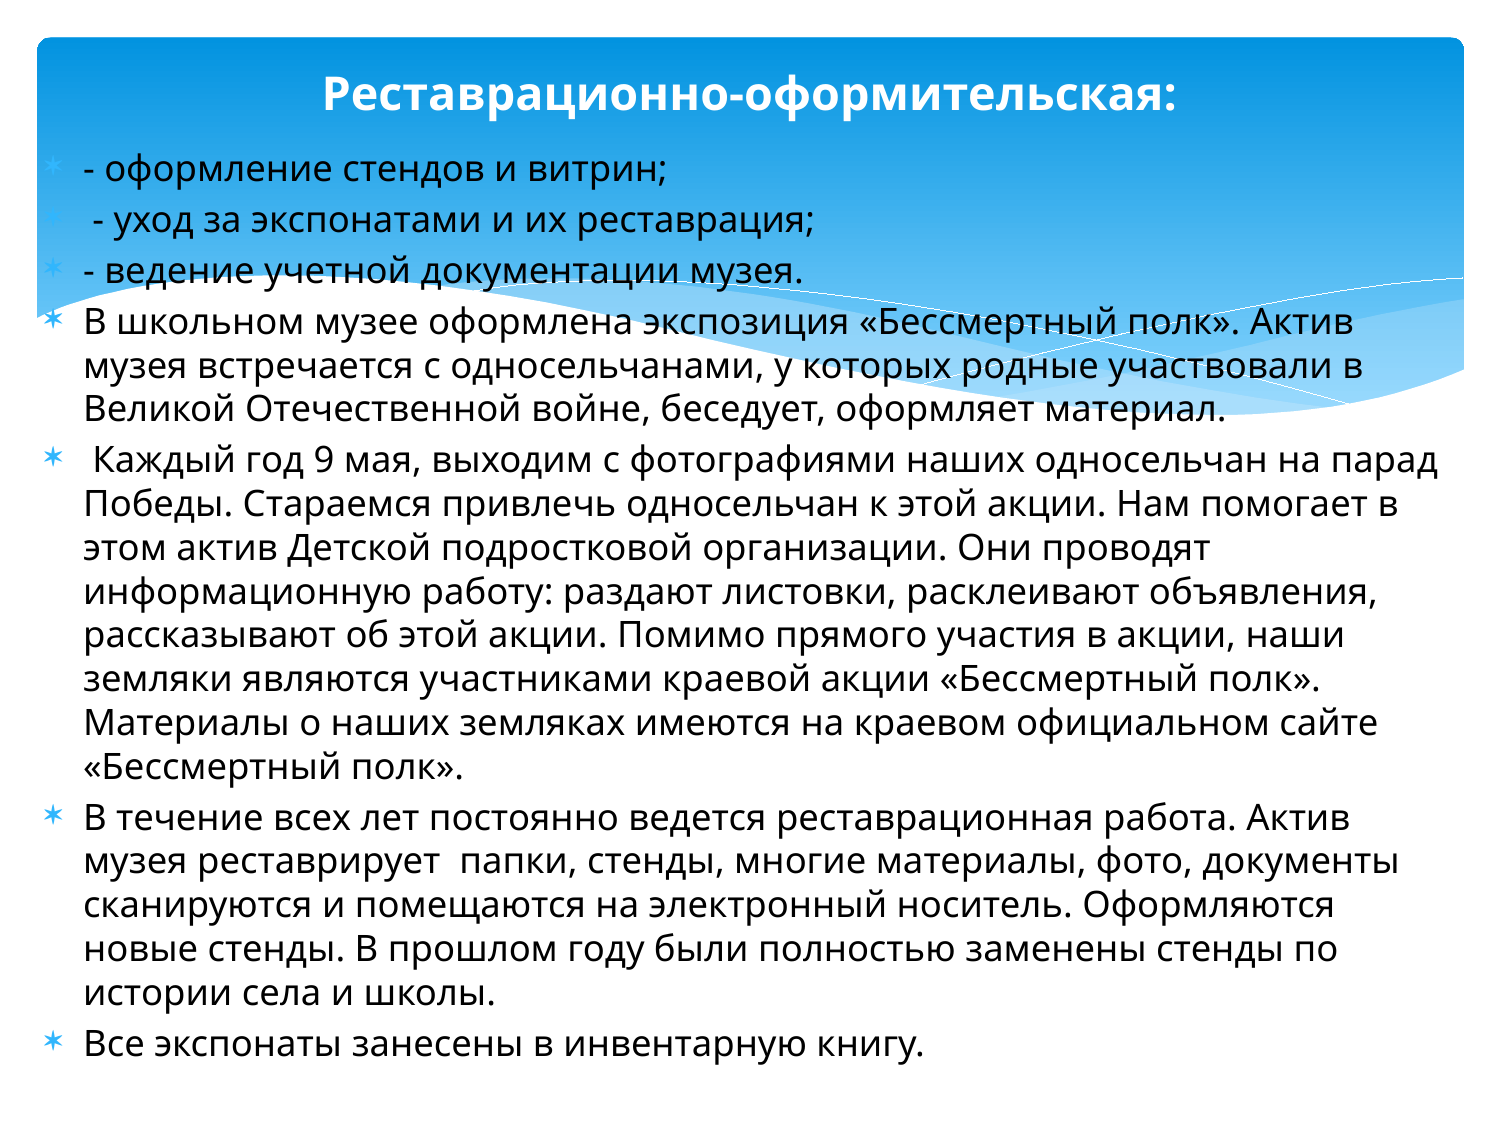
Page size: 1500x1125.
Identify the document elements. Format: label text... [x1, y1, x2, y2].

title Реставрационно-оформительская: [75, 55, 1425, 185]
list - оформление стендов и витрин; - уход за экспонатами и их реставрация; - ведение учетной документации музея. В школьном музее оформлена экспозиция «Бессмертный полк». Актив музея встречается с односельчанами, у которых родные участвовали в Великой Отечественной войне, беседует, оформляет материал. Каждый год 9 мая, выходим с фотографиями наших односельчан на парад Победы. Стараемся привлечь односельчан к этой акции. Нам помогает в этом актив Детской подростковой организации. Они проводят информационную работу: раздают листовки, расклеивают объявления, рассказывают об этой акции. Помимо прямого участия в акции, наши земляки являются участниками краевой акции «Бессмертный полк». Материалы о наших земляках имеются на краевом официальном сайте «Бессмертный полк». В течение всех лет постоянно ведется реставрационная работа. Актив музея реставрирует папки, стенды, многие материалы, фото, документы сканируются и помещаются на электронный носитель. Оформляются новые стенды. В прошлом году были полностью заменены стенды по истории села и школы. Все экспонаты занесены в инвентарную книгу. [29, 137, 1471, 1083]
